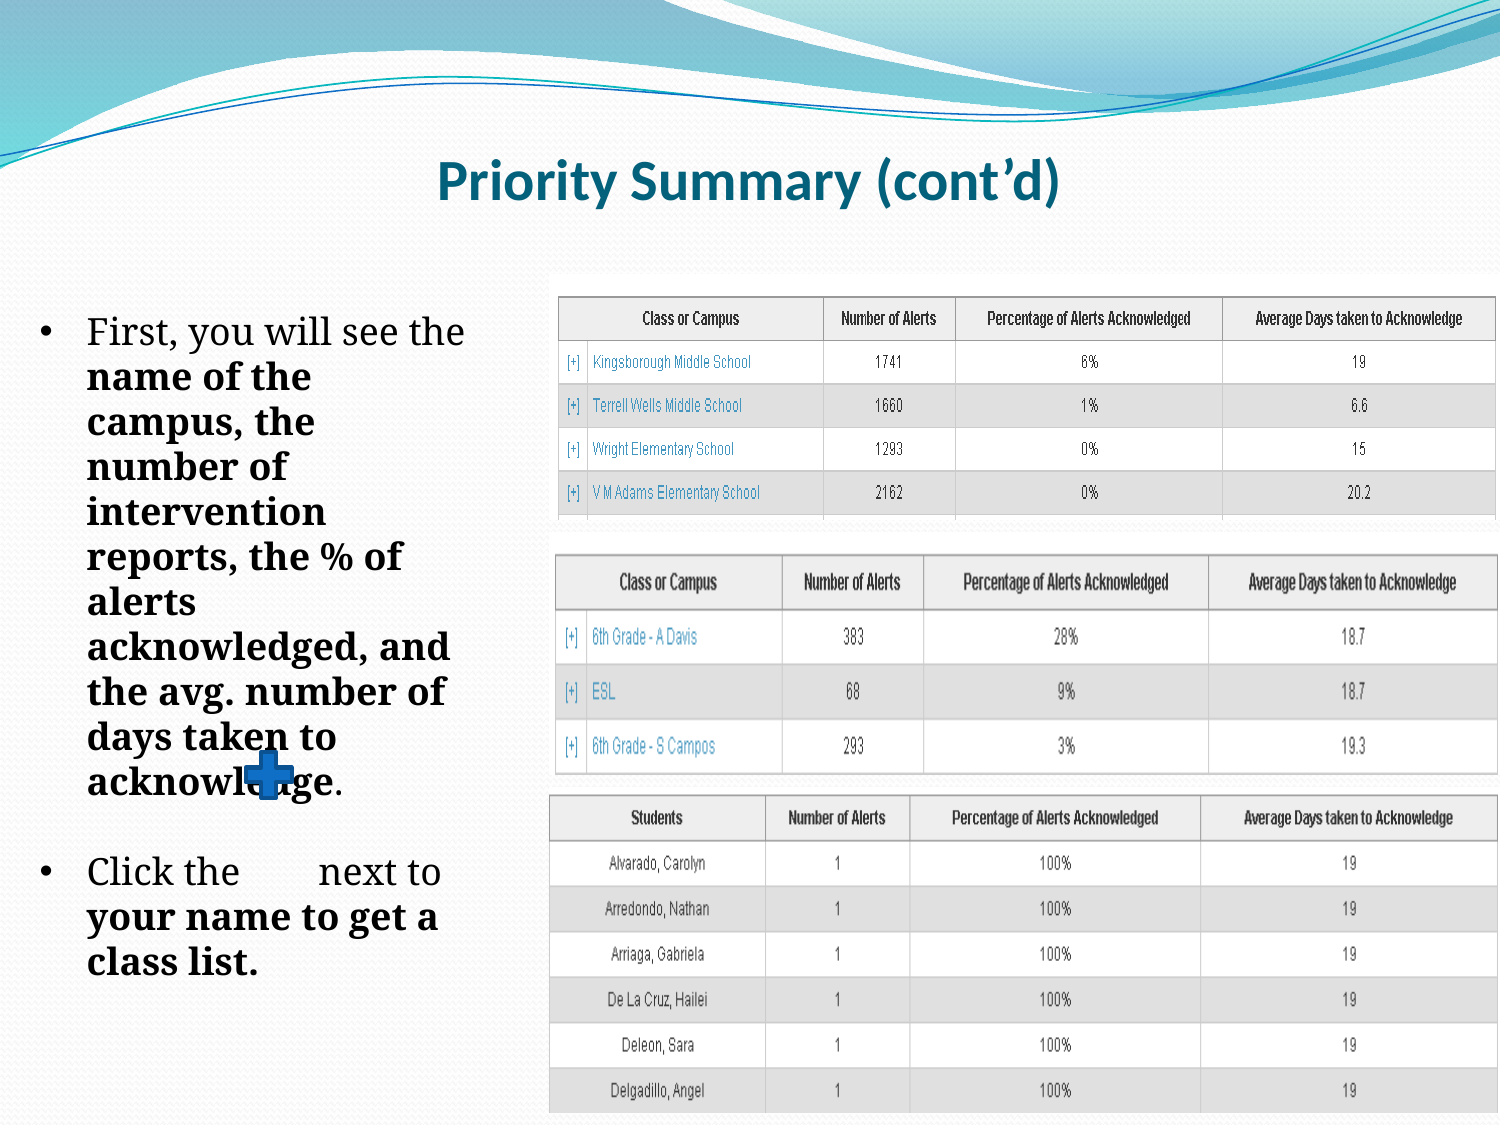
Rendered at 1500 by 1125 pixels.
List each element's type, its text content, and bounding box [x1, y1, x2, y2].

text_box [244, 750, 294, 800]
picture [549, 531, 1500, 776]
text_box First, you will see the name of the campus, the number of intervention reports, the % of alerts acknowledged, and the avg. number of days taken to acknowledge. Click the next to your name to get a class list. [24, 300, 488, 1035]
title Priority Summary (cont’d) [75, 115, 1425, 213]
picture [549, 787, 1500, 1113]
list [549, 274, 1500, 520]
